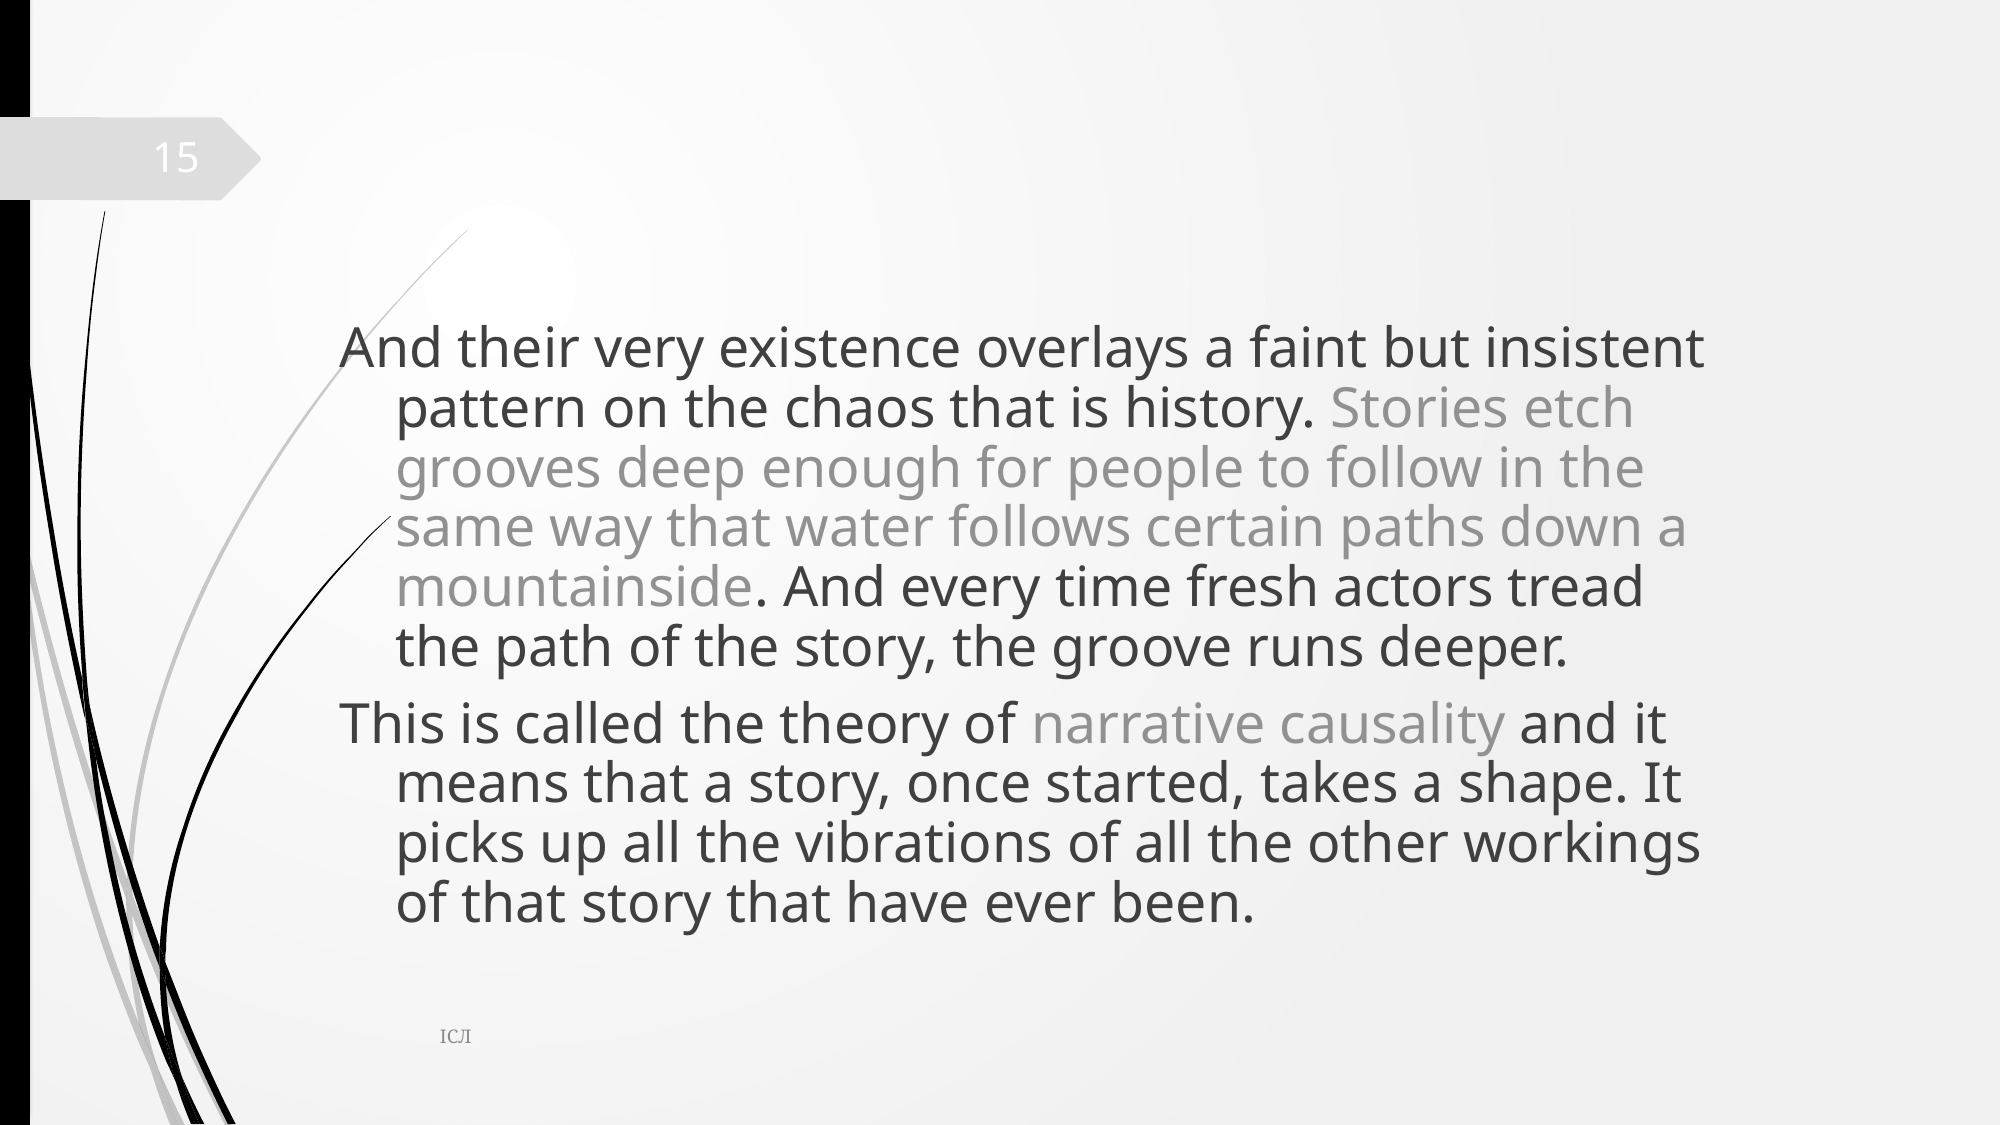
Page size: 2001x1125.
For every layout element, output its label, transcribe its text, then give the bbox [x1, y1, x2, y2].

slide_number 15 [87, 129, 216, 190]
list And their very existence overlays a faint but insistent pattern on the chaos that is history. Stories etch grooves deep enough for people to follow in the same way that water follows certain paths down a mountainside. And every time fresh actors tread the path of the story, the groove runs deeper. This is called the theory of narrative causality and it means that a story, once started, takes a shape. It picks up all the vibrations of all the other workings of that story that have ever been. [324, 312, 1725, 963]
footer ІСЛ [424, 1006, 1675, 1067]
